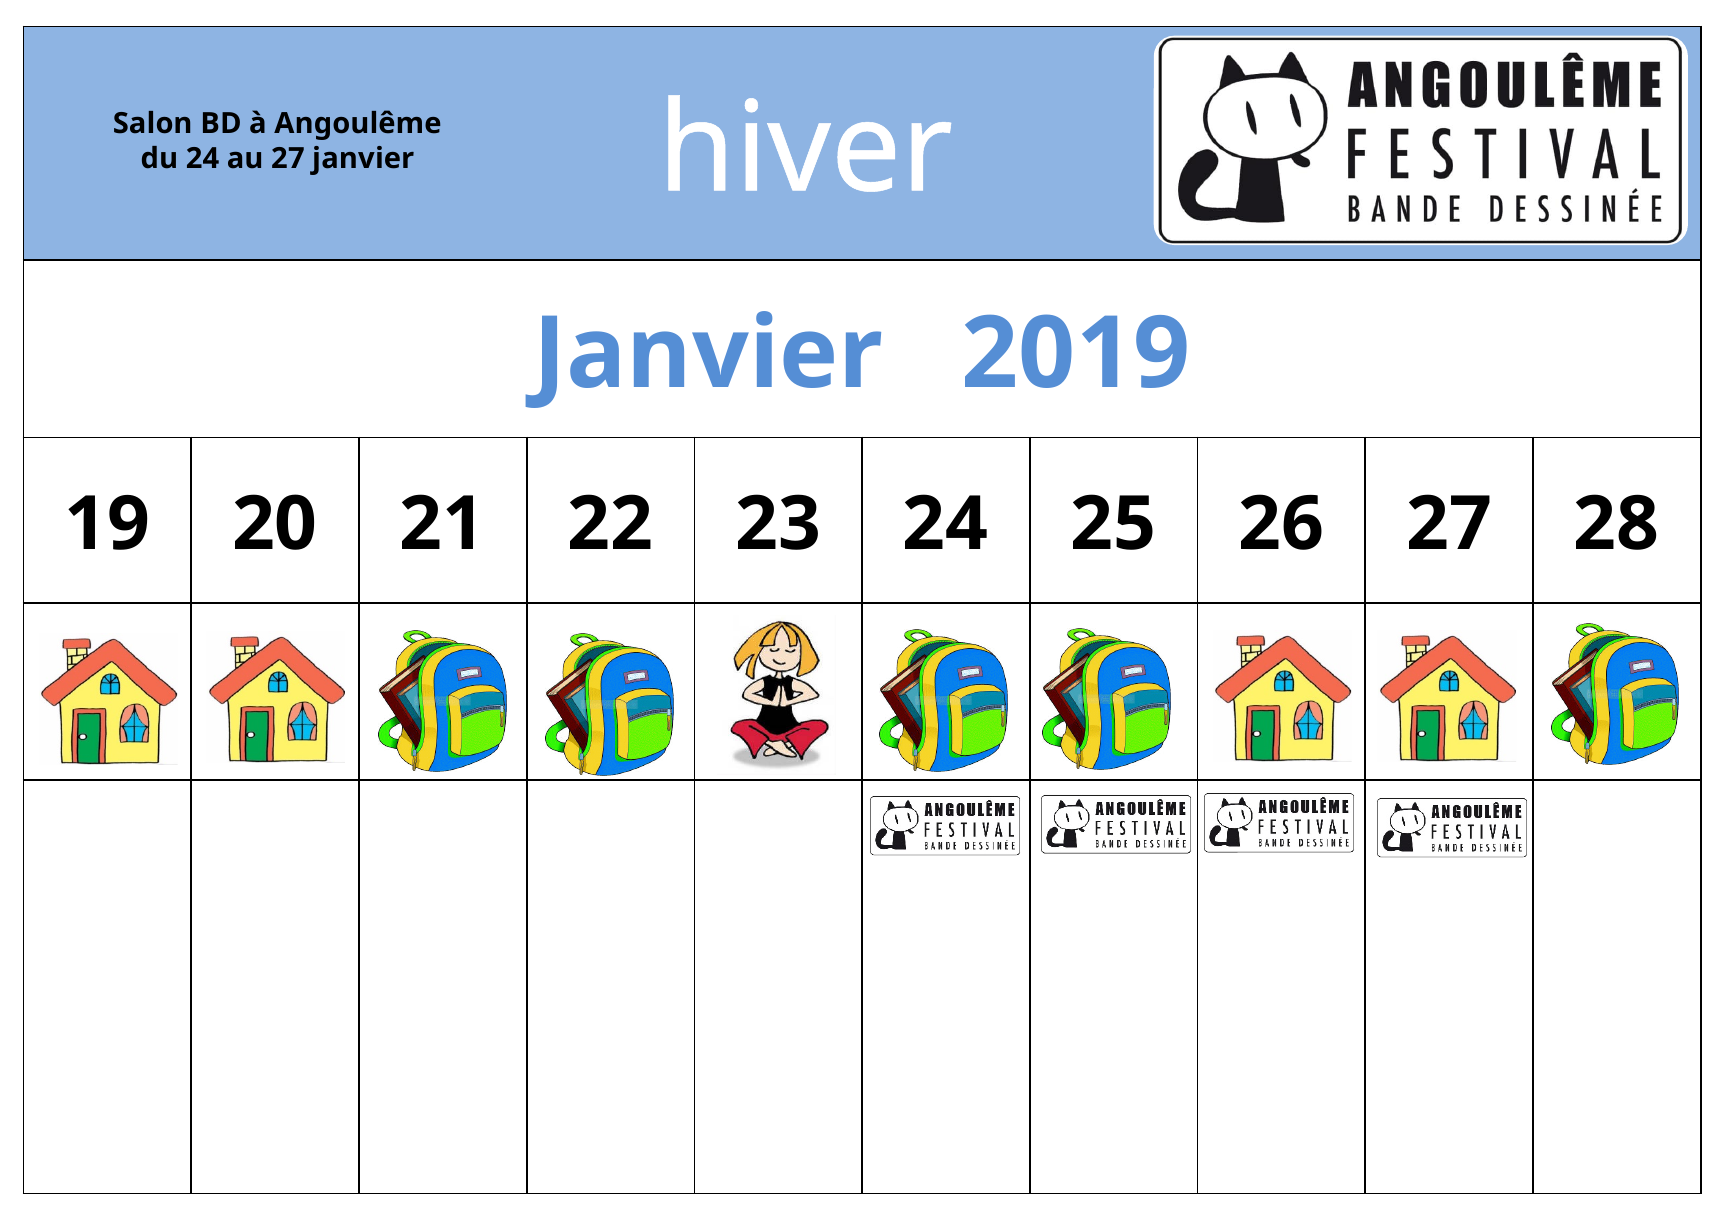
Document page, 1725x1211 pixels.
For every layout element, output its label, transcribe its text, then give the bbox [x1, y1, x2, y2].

table_cell [1366, 604, 1532, 779]
table_cell [528, 781, 694, 1193]
table_cell [24, 781, 190, 1193]
table_cell [360, 781, 526, 1193]
picture [1039, 793, 1193, 855]
table_cell [24, 604, 190, 779]
picture [1551, 622, 1680, 765]
text_box hiver [642, 57, 969, 223]
table_cell [1198, 604, 1364, 779]
table_cell [1031, 604, 1197, 779]
picture [38, 633, 178, 765]
table_cell 23 [695, 438, 861, 602]
table_cell 26 [1198, 438, 1364, 602]
table_cell [863, 604, 1029, 779]
picture [717, 614, 836, 775]
picture [1377, 630, 1517, 762]
table_cell 20 [192, 438, 358, 602]
table_cell 19 [24, 438, 190, 602]
picture [1153, 35, 1689, 246]
table_cell [1366, 781, 1532, 1193]
picture [206, 631, 346, 763]
table_cell [1534, 781, 1700, 1193]
table_cell [360, 604, 526, 779]
table_cell [192, 781, 358, 1193]
picture [1212, 630, 1352, 762]
table_cell [192, 604, 358, 779]
table_cell [863, 781, 1029, 1193]
picture [879, 629, 1008, 772]
table_cell Janvier 2019 [24, 261, 1700, 437]
table_cell [1534, 604, 1700, 779]
table_cell [1198, 781, 1364, 1193]
table_cell 28 [1534, 438, 1700, 602]
picture [378, 630, 507, 773]
picture [545, 633, 674, 776]
picture [1042, 628, 1171, 771]
table_header [24, 27, 1700, 259]
picture [1375, 797, 1529, 858]
picture [868, 795, 1022, 856]
table_cell 25 [1031, 438, 1197, 602]
table_cell [528, 604, 694, 779]
table_cell [695, 604, 861, 779]
picture [1202, 792, 1356, 853]
table_cell 24 [863, 438, 1029, 602]
table_cell 27 [1366, 438, 1532, 602]
table_cell 21 [360, 438, 526, 602]
table_cell [1031, 781, 1197, 1193]
table_cell 22 [528, 438, 694, 602]
table_cell [695, 781, 861, 1193]
text_box Salon BD à Angoulême du 24 au 27 janvier [70, 97, 485, 217]
